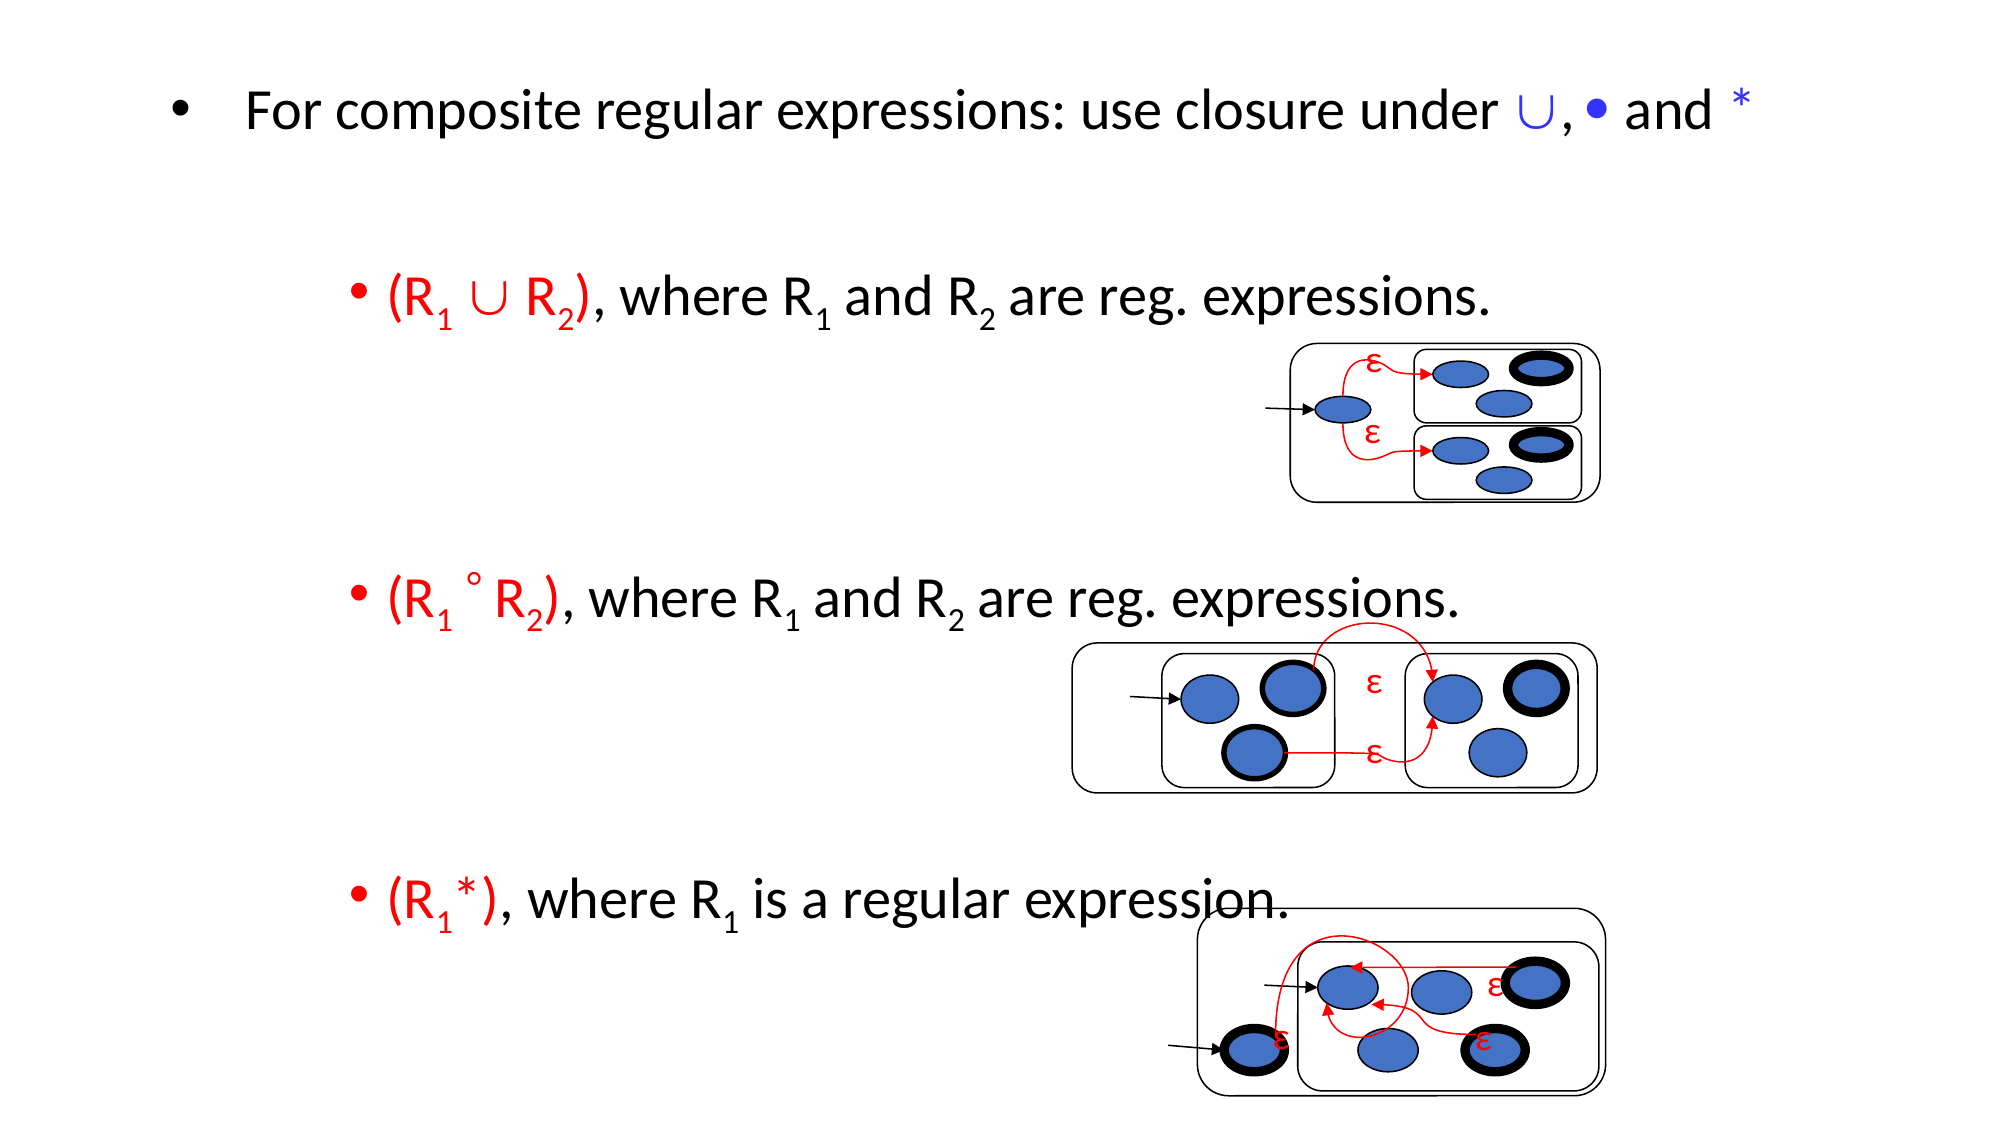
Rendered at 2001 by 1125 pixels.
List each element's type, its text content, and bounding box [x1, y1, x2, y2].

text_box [1168, 908, 1606, 1096]
text_box For composite regular expressions: use closure under ,  and * [80, 72, 1797, 150]
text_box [1072, 642, 1598, 793]
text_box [1265, 328, 1601, 503]
text_box (R1  R2), where R1 and R2 are reg. expressions. (R1  R2), where R1 and R2 are reg. expressions. (R1*), where R1 is a regular expression. [258, 251, 1609, 994]
